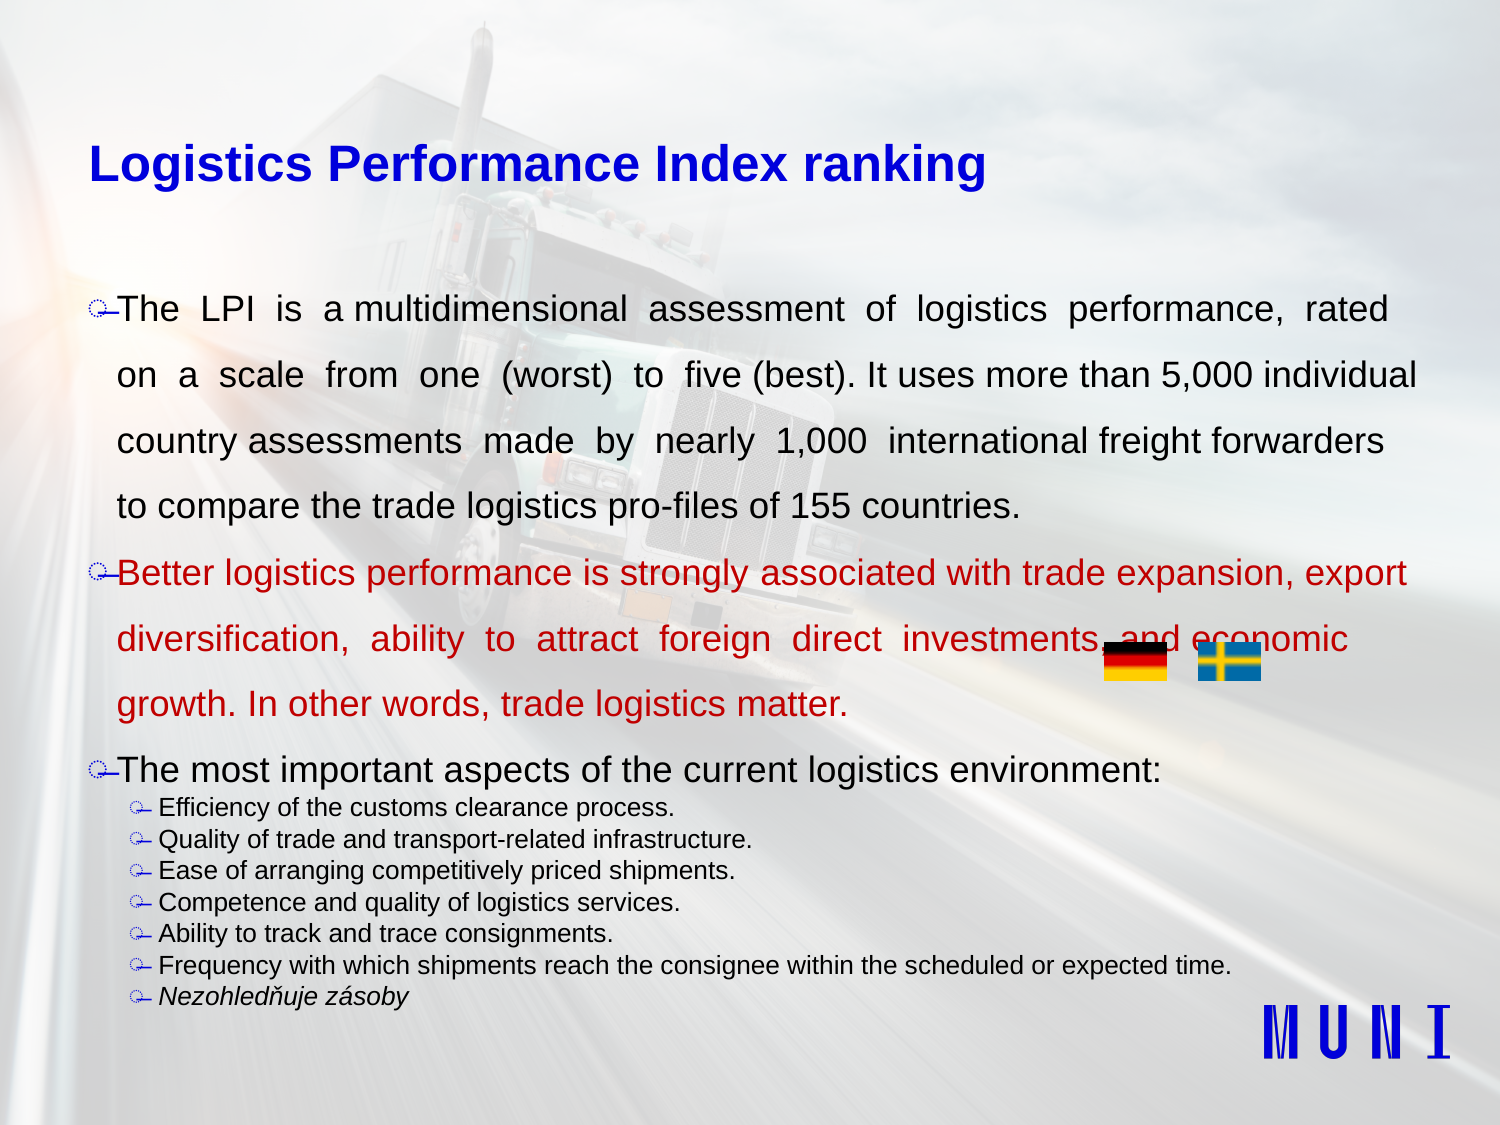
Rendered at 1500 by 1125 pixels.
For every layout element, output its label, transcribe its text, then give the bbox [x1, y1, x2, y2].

title Logistics Performance Index ranking [88, 118, 1412, 193]
picture [1264, 1005, 1450, 1059]
list The LPI is a multidimensional assessment of logistics performance, rated on a scale from one (worst) to five (best). It uses more than 5,000 individual country assessments made by nearly 1,000 international freight forwarders to compare the trade logistics pro-files of 155 countries. Better logistics performance is strongly associated with trade expansion, export diversification, ability to attract foreign direct investments, and economic growth. In other words, trade logistics matter. The most important aspects of the current logistics environment: Efficiency of the customs clearance process. Quality of trade and transport-related infrastructure. Ease of arranging competitively priced shipments. Competence and quality of logistics services. Ability to track and trace consignments. Frequency with which shipments reach the consignee within the scheduled or expected time. Nezohledňuje zásoby [75, 262, 1425, 1024]
picture [1198, 642, 1262, 681]
picture [1104, 642, 1167, 681]
